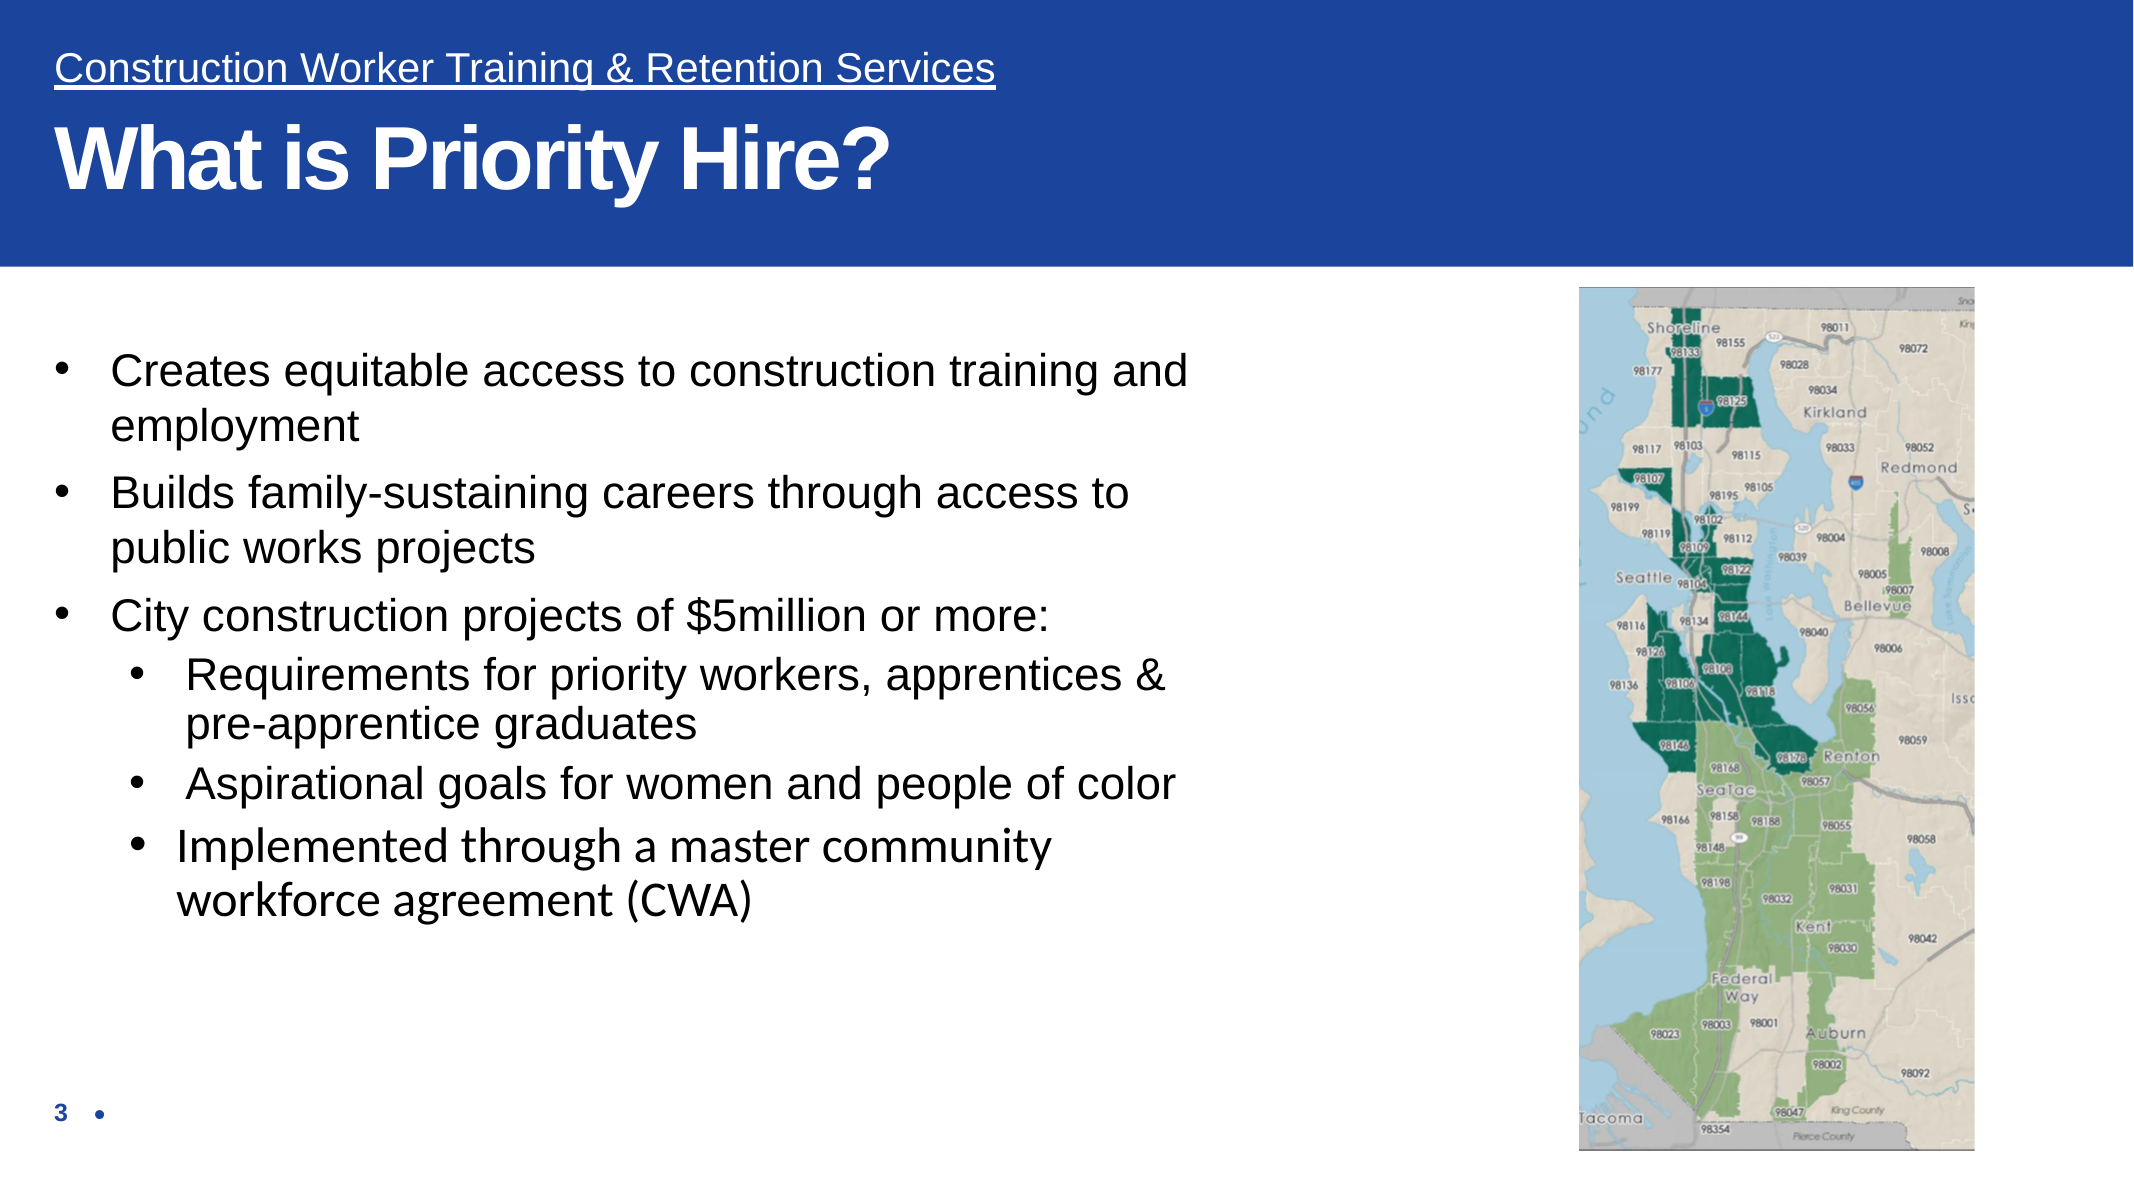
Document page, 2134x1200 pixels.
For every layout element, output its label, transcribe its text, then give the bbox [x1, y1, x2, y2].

picture [1579, 287, 1975, 1151]
list What is Priority Hire? [54, 112, 2092, 225]
title Construction Worker Training & Retention Services [54, 46, 2092, 97]
list Creates equitable access to construction training and employment Builds family-sustaining careers through access to public works projects City construction projects of $5million or more: Requirements for priority workers, apprentices & pre-apprentice graduates Aspirational goals for women and people of color Implemented through a master community workforce agreement (CWA) [54, 340, 1205, 1013]
slide_number 3 [54, 1094, 87, 1130]
